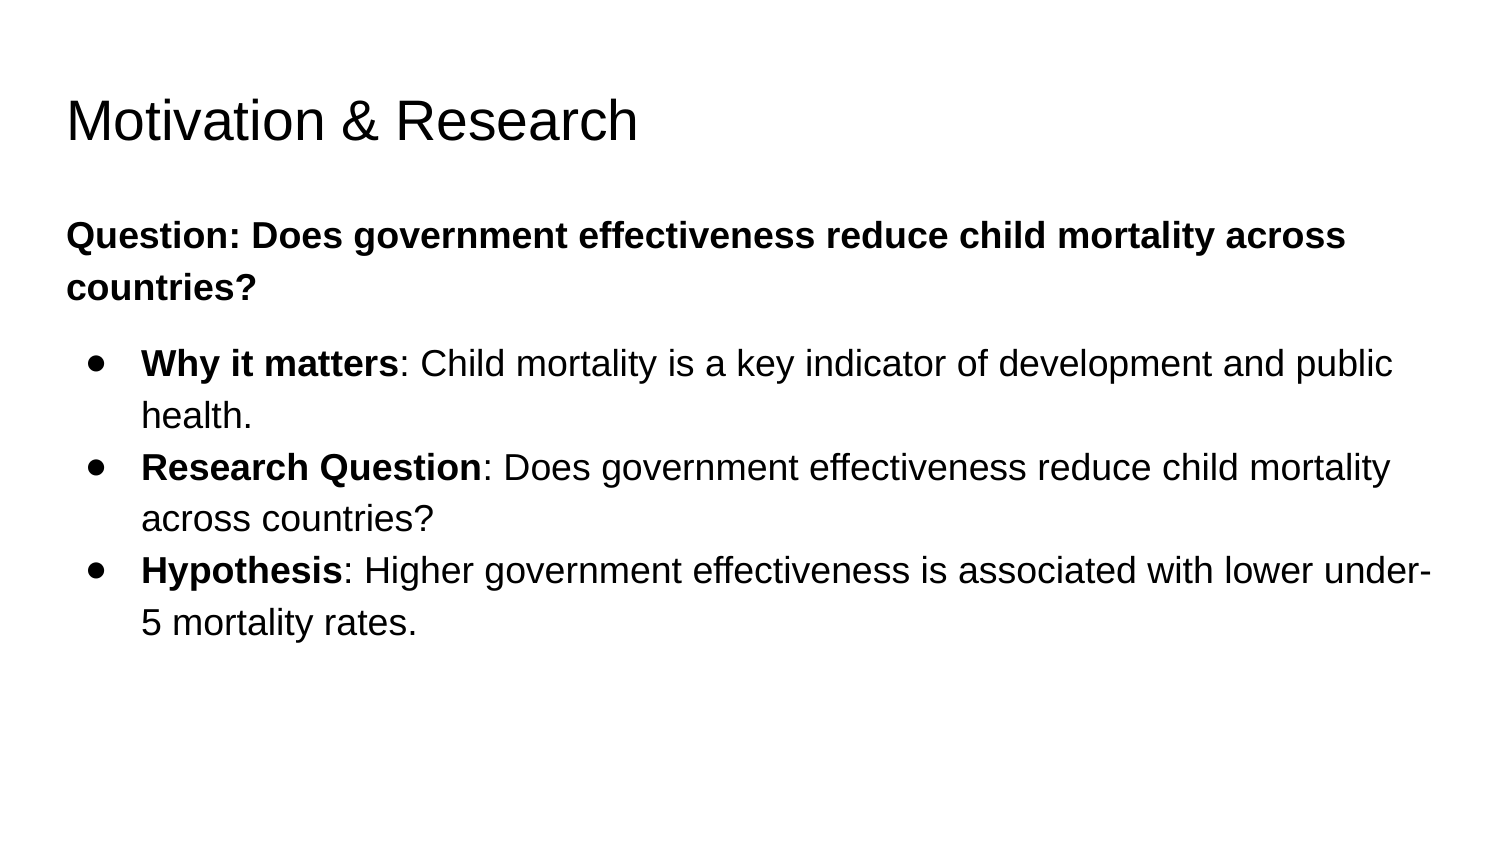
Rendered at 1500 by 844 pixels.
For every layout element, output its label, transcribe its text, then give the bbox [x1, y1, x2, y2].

list Question: Does government effectiveness reduce child mortality across countries? Why it matters: Child mortality is a key indicator of development and public health. Research Question: Does government effectiveness reduce child mortality across countries? Hypothesis: Higher government effectiveness is associated with lower under-5 mortality rates. [51, 189, 1449, 750]
title Motivation & Research [51, 68, 1449, 167]
